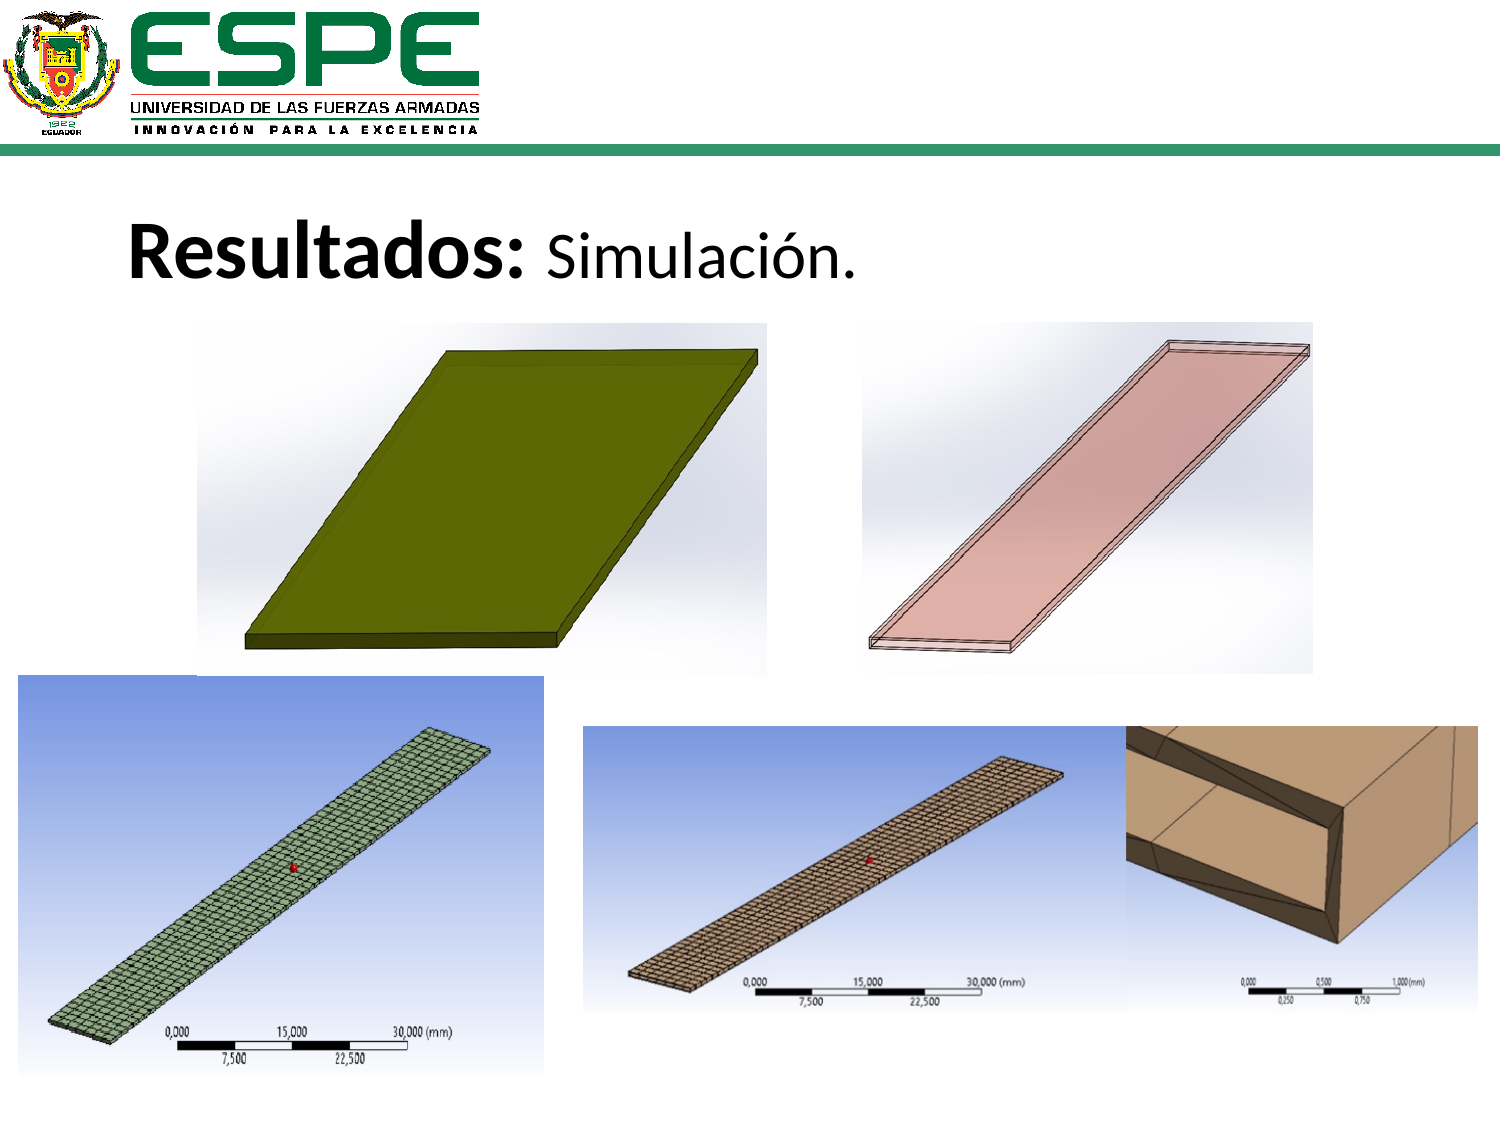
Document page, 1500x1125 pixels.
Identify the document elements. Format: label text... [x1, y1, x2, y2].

text_box Resultados: Simulación. [112, 187, 1388, 303]
picture [0, 7, 483, 139]
picture [583, 724, 1478, 1012]
picture [862, 321, 1313, 674]
picture [18, 323, 768, 1076]
